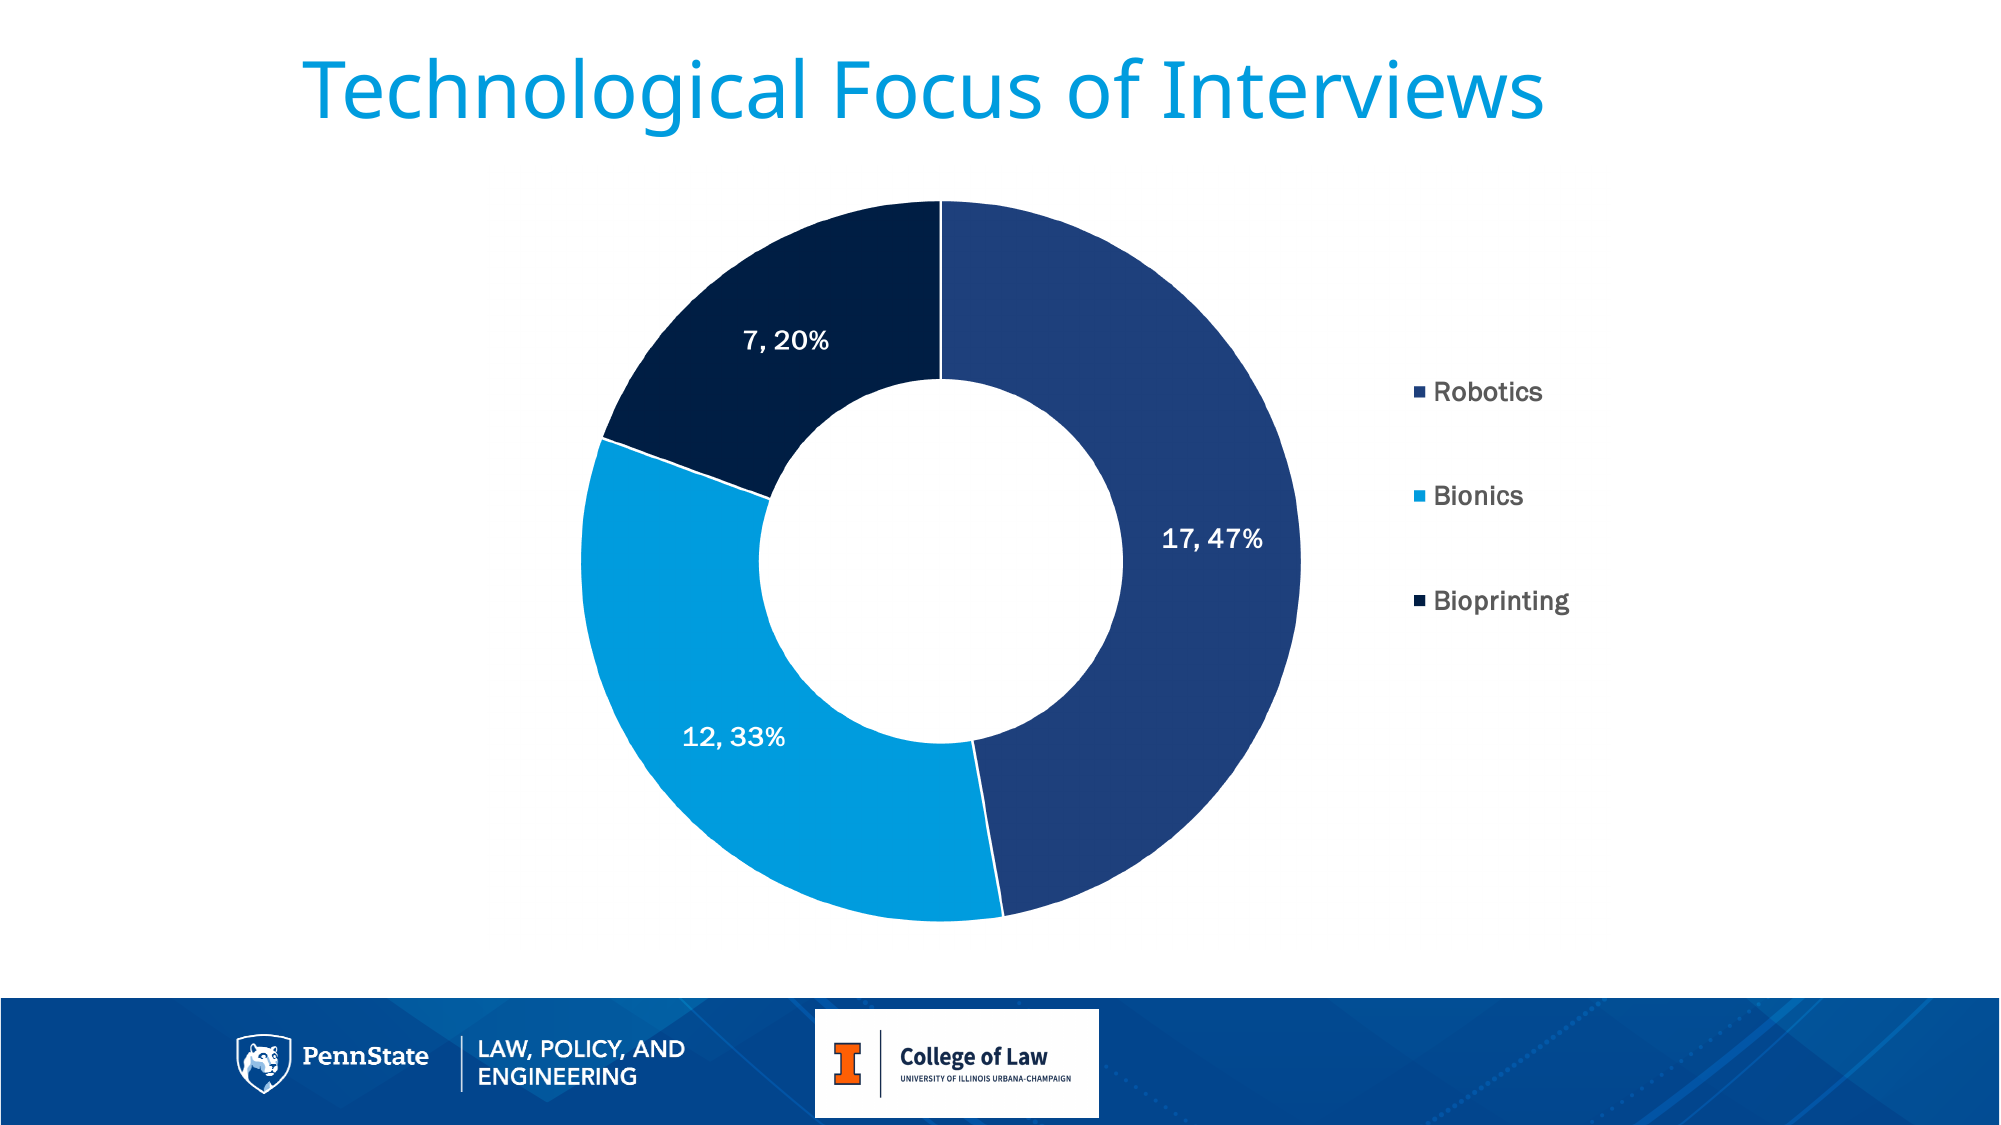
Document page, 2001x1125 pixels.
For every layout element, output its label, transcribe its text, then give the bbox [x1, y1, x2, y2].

picture [487, 165, 1611, 950]
title Technological Focus of Interviews [62, 20, 1788, 166]
picture [0, 998, 2000, 1125]
